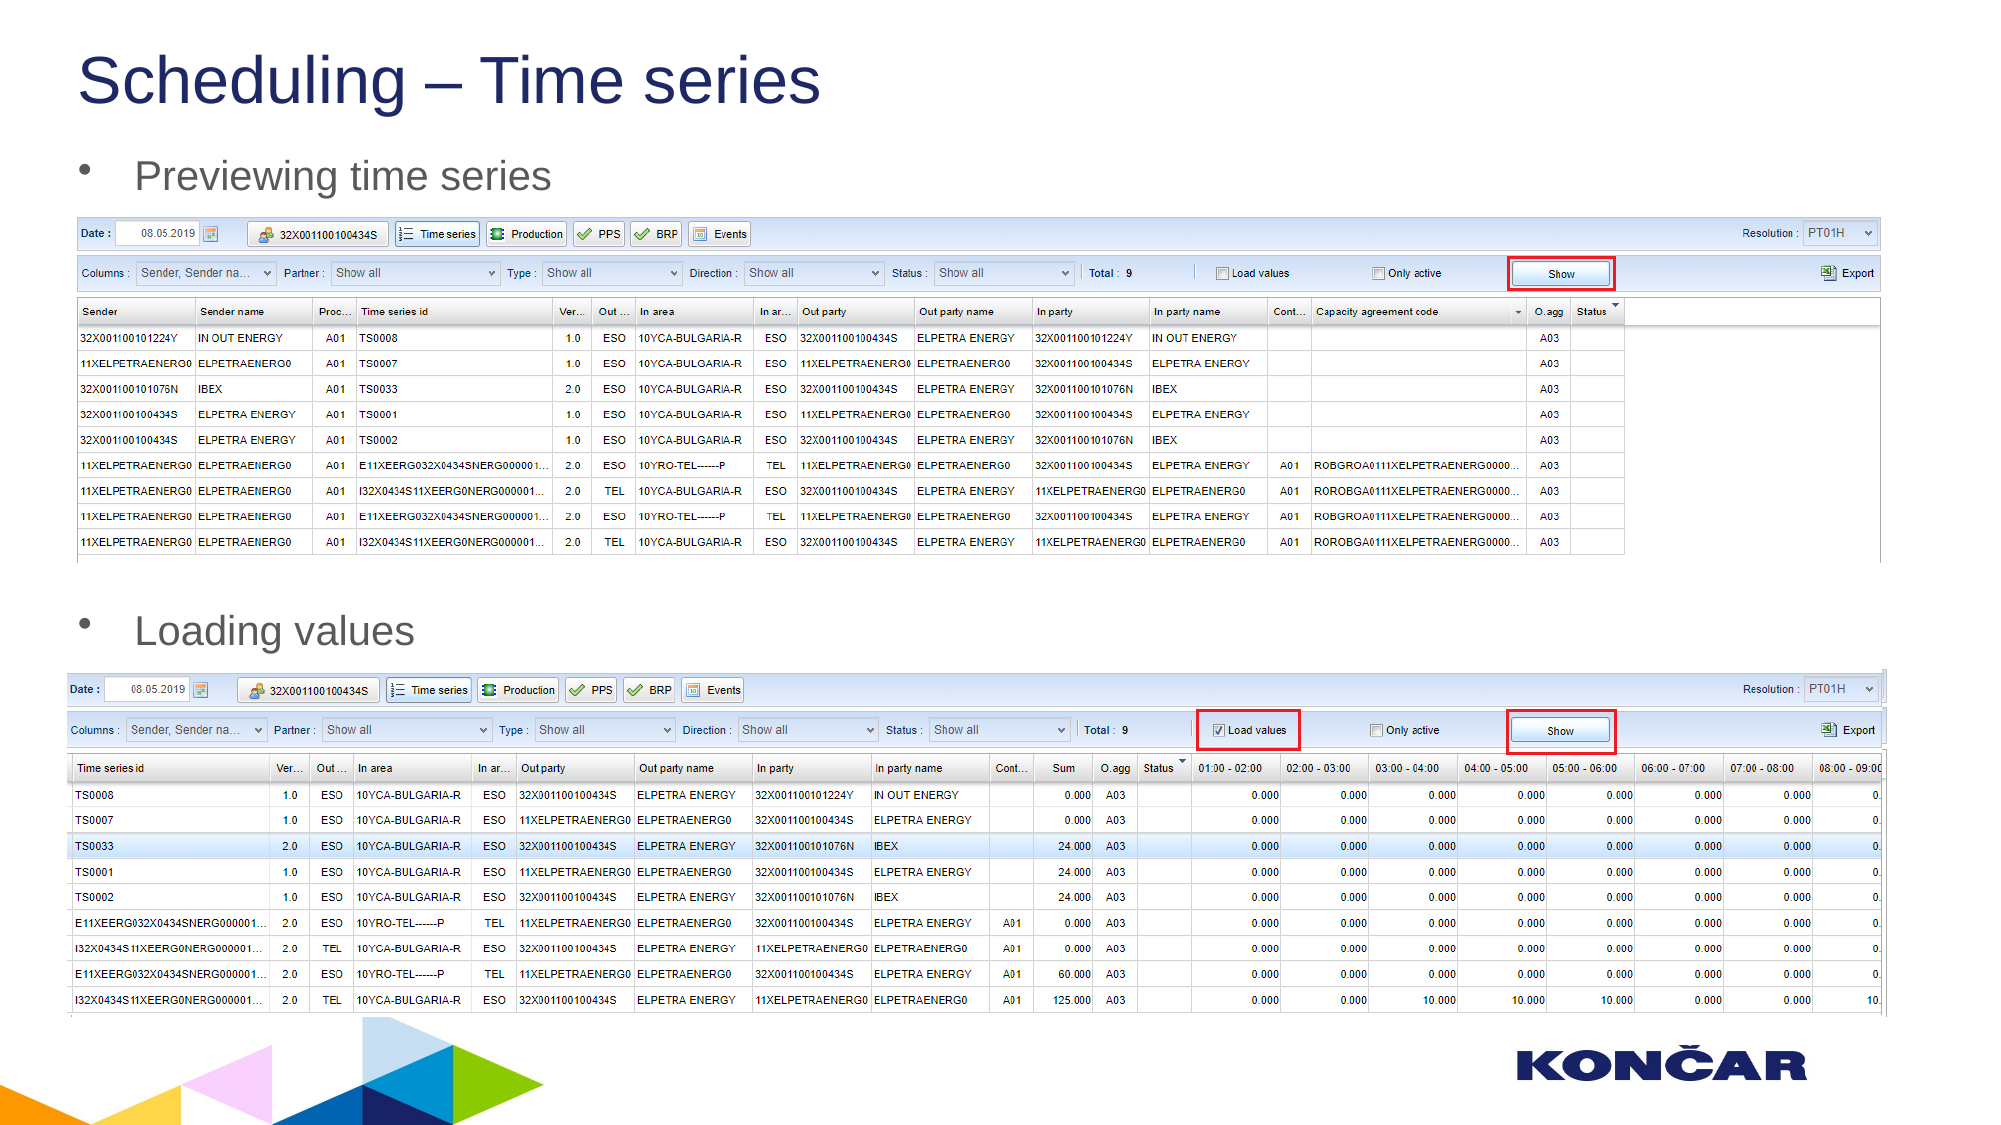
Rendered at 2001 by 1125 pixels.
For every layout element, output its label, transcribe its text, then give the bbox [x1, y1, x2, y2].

picture [73, 214, 1883, 563]
text_box Loading values [63, 595, 1937, 1125]
picture [66, 665, 1889, 1017]
list Previewing time series [62, 141, 1938, 1040]
picture [0, 0, 2001, 1125]
title Scheduling – Time series [62, 17, 1938, 137]
